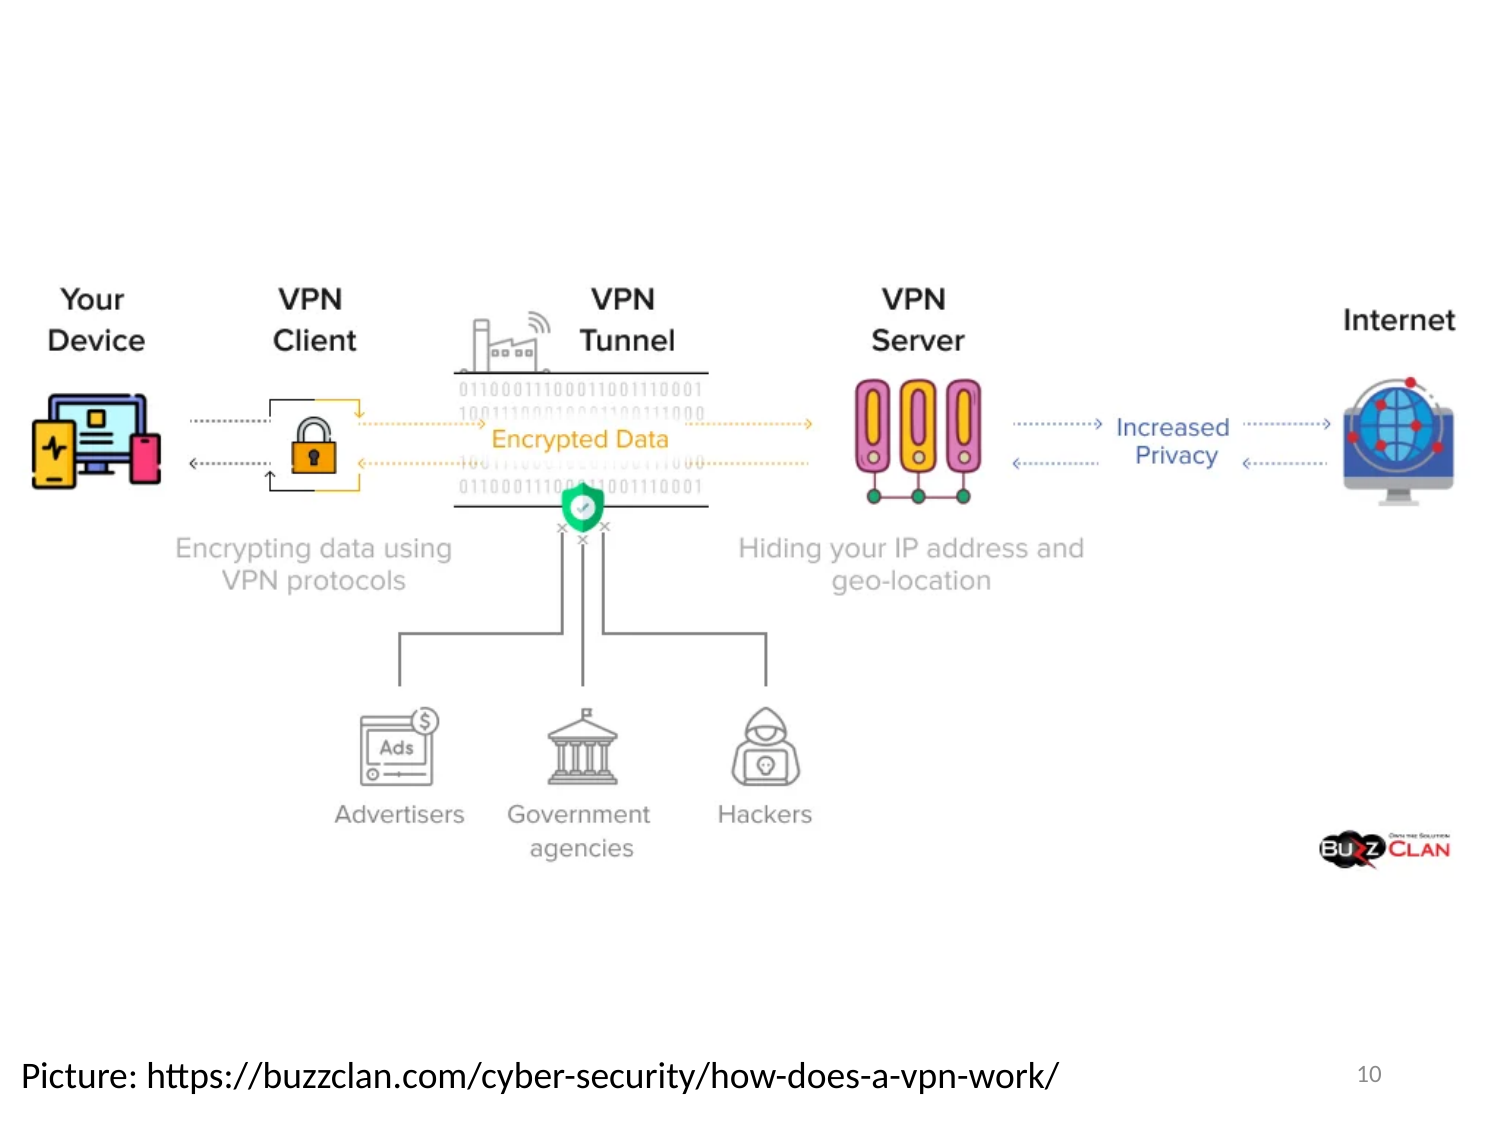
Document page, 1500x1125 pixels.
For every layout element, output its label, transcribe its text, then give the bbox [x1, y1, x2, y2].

picture [0, 197, 1500, 928]
slide_number 10 [1059, 1042, 1397, 1103]
text_box Picture: https://buzzclan.com/cyber-security/how-does-a-vpn-work/ [6, 1044, 1076, 1104]
